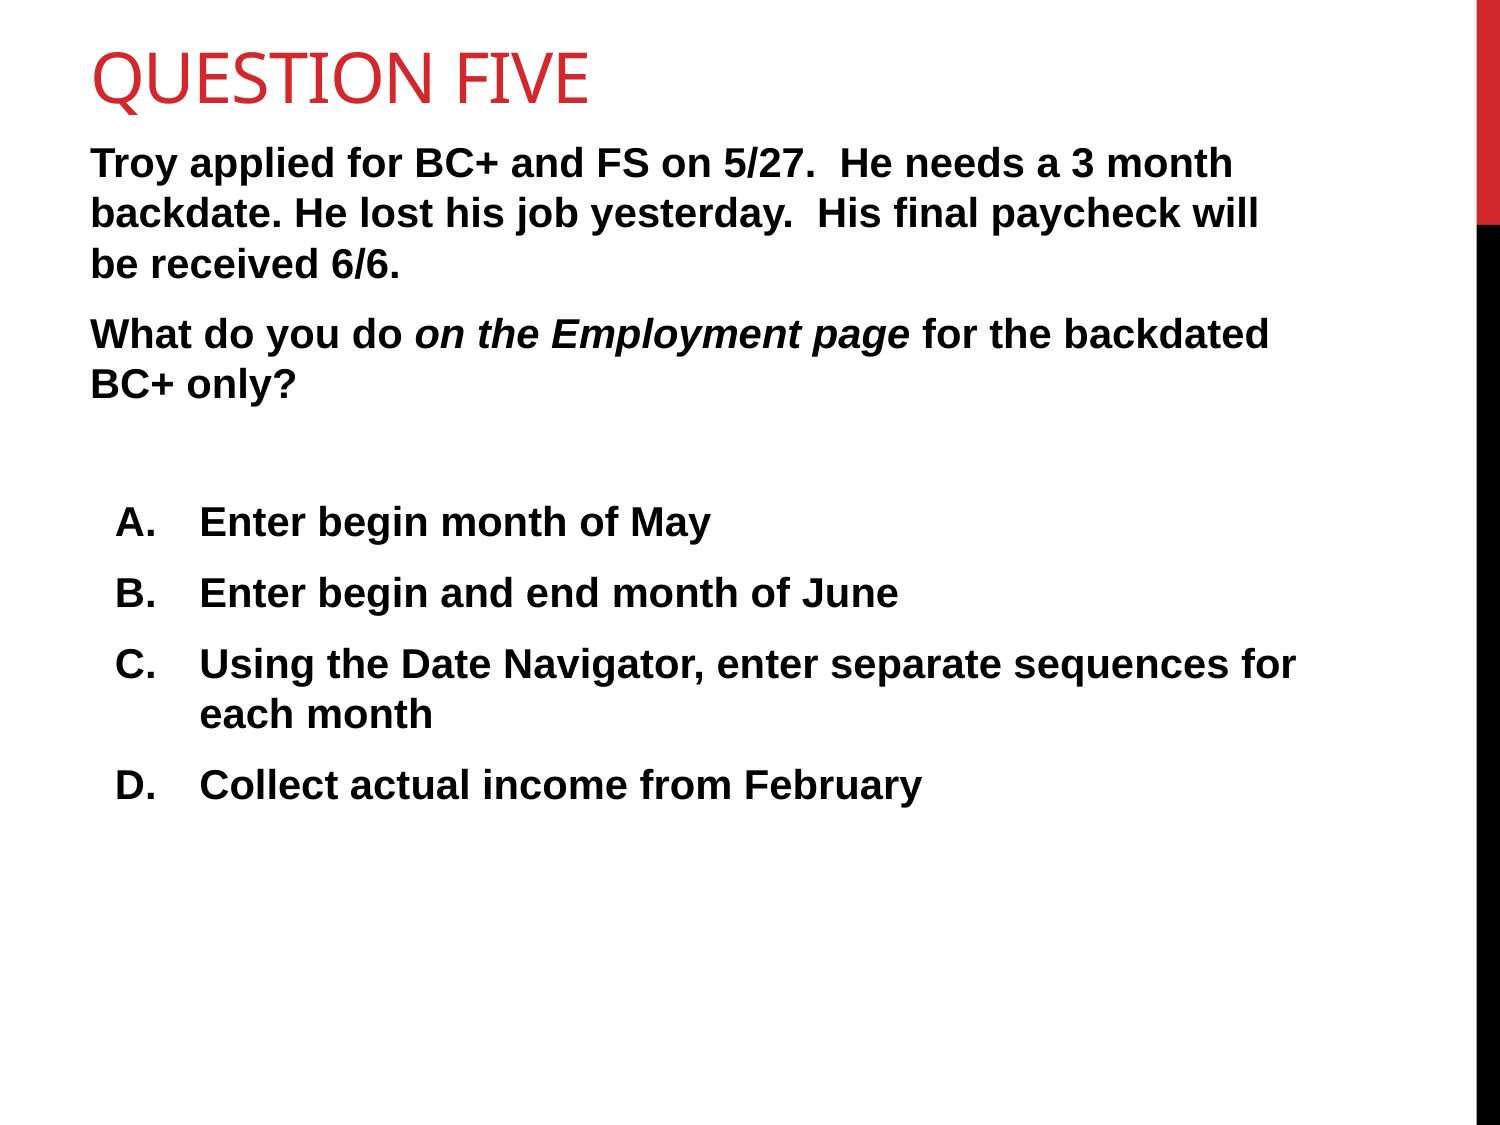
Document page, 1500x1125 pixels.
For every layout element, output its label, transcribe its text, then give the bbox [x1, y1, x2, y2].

title Question Five [75, 25, 1025, 125]
text_box Enter begin month of May Enter begin and end month of June Using the Date Navigator, enter separate sequences for each month Collect actual income from February [99, 487, 1350, 1030]
list Troy applied for BC+ and FS on 5/27. He needs a 3 month backdate. He lost his job yesterday. His final paycheck will be received 6/6. What do you do on the Employment page for the backdated BC+ only? [75, 128, 1325, 425]
